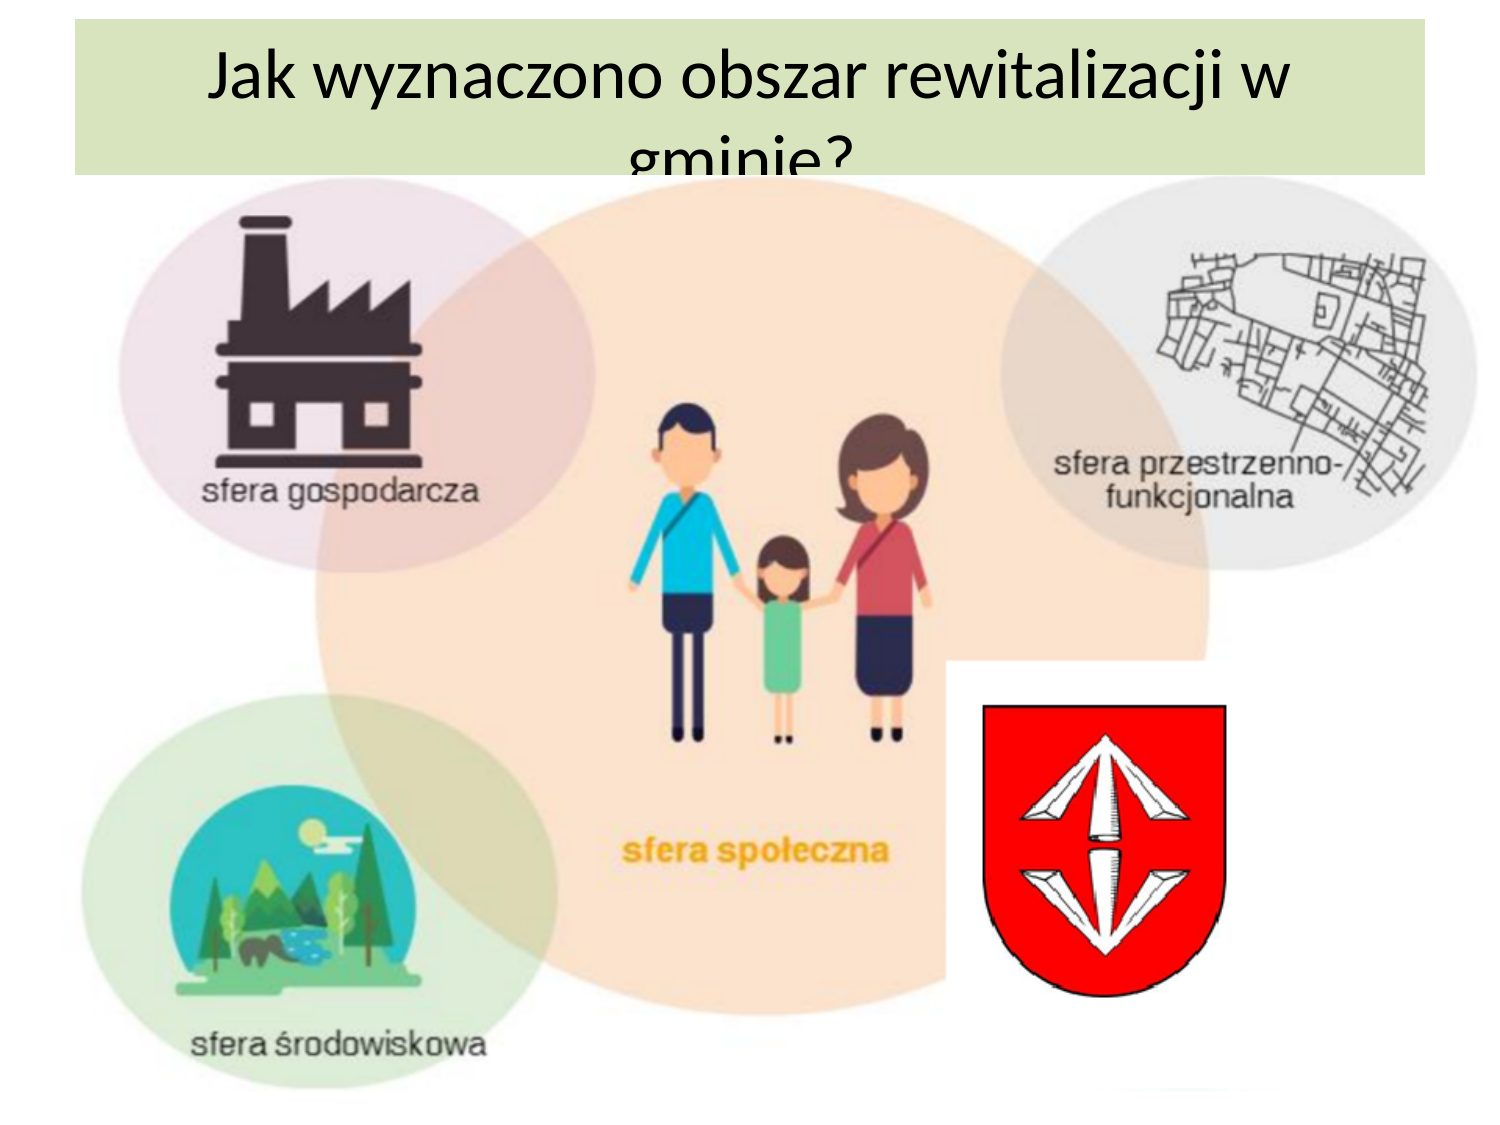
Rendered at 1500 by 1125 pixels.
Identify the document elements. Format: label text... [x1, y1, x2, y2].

picture [52, 175, 1483, 1102]
title Jak wyznaczono obszar rewitalizacji w gminie? [75, 19, 1425, 174]
